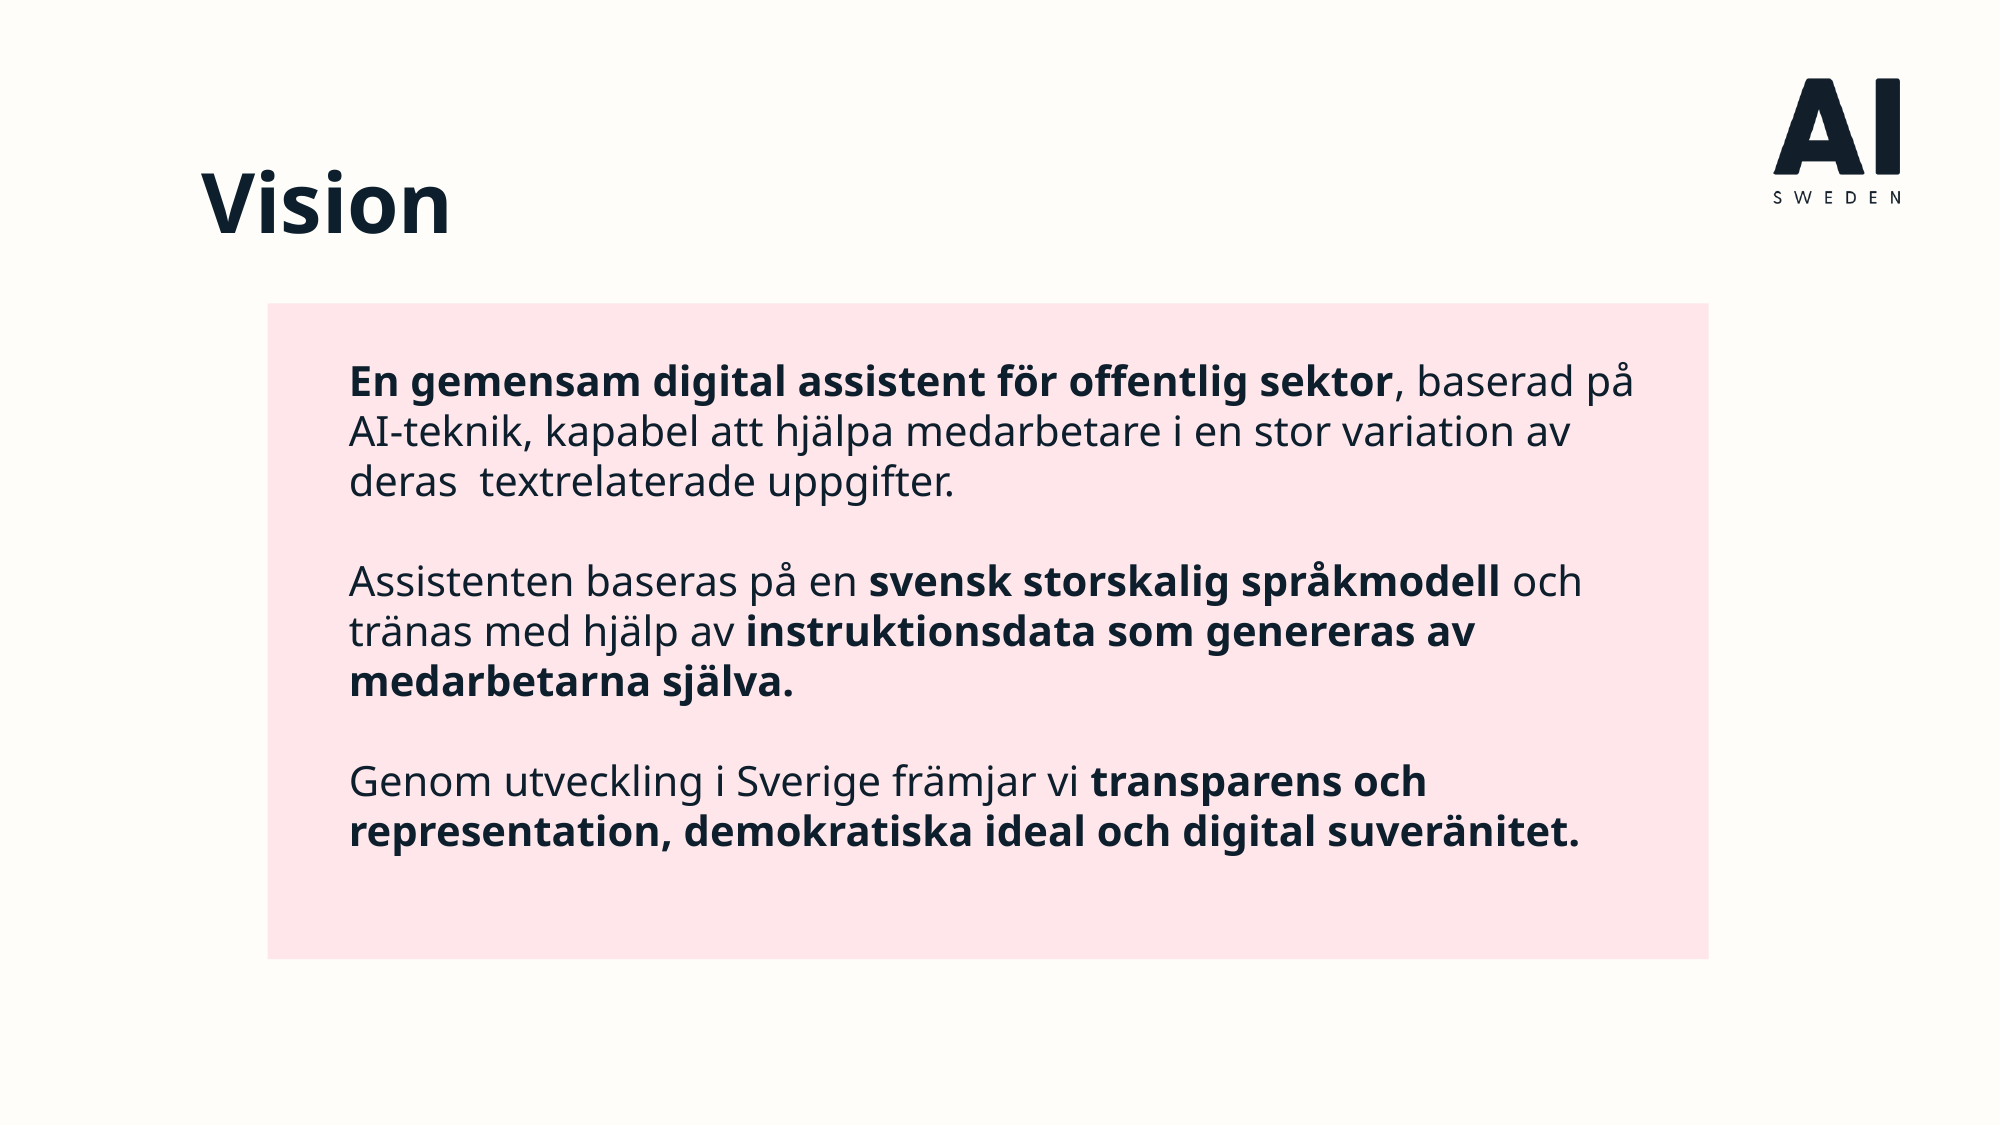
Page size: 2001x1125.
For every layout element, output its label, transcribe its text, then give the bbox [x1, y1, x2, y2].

picture [1773, 78, 1900, 204]
text_box En gemensam digital assistent för offentlig sektor, baserad på AI-teknik, kapabel att hjälpa medarbetare i en stor variation av deras textrelaterade uppgifter. Assistenten baseras på en svensk storskalig språkmodell och tränas med hjälp av instruktionsdata som genereras av medarbetarna själva. Genom utveckling i Sverige främjar vi transparens och representation, demokratiska ideal och digital suveränitet. [334, 347, 1666, 908]
text_box Vision [186, 154, 1197, 326]
text_box [266, 302, 1710, 960]
